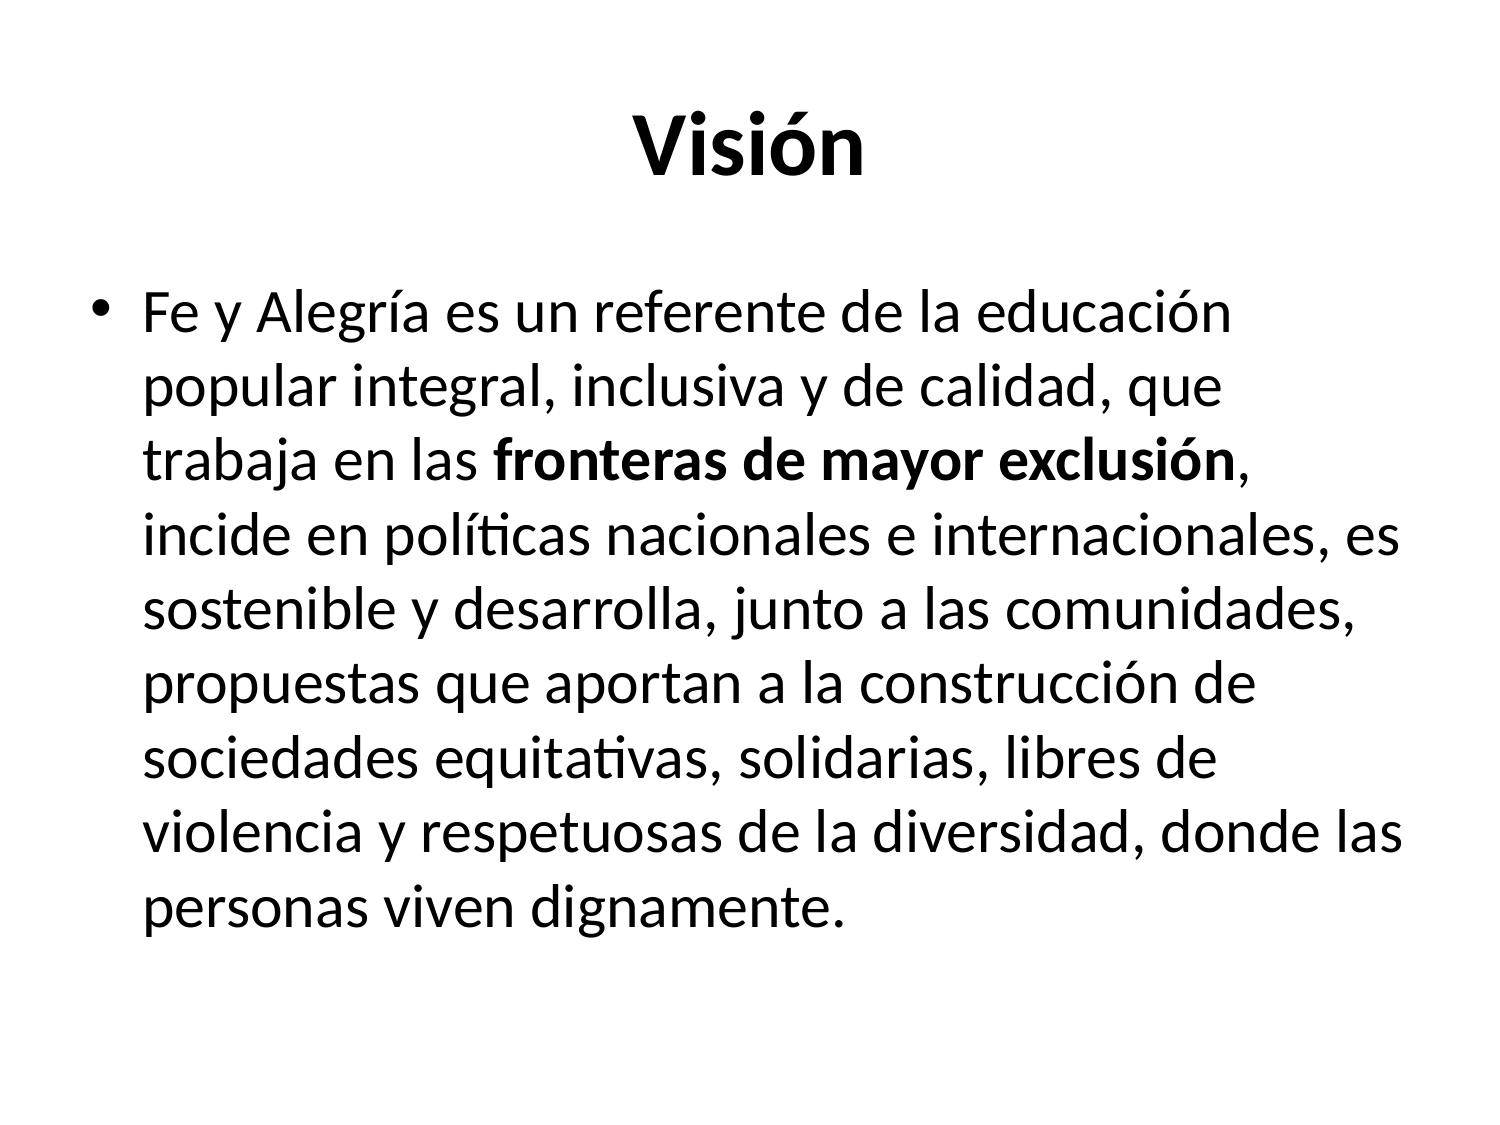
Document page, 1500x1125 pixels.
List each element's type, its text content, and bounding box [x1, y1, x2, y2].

title Visión [75, 45, 1425, 233]
list Fe y Alegría es un referente de la educación popular integral, inclusiva y de calidad, que trabaja en las fronteras de mayor exclusión, incide en políticas nacionales e internacionales, es sostenible y desarrolla, junto a las comunidades, propuestas que aportan a la construcción de sociedades equitativas, solidarias, libres de violencia y respetuosas de la diversidad, donde las personas viven dignamente. [75, 262, 1425, 1005]
